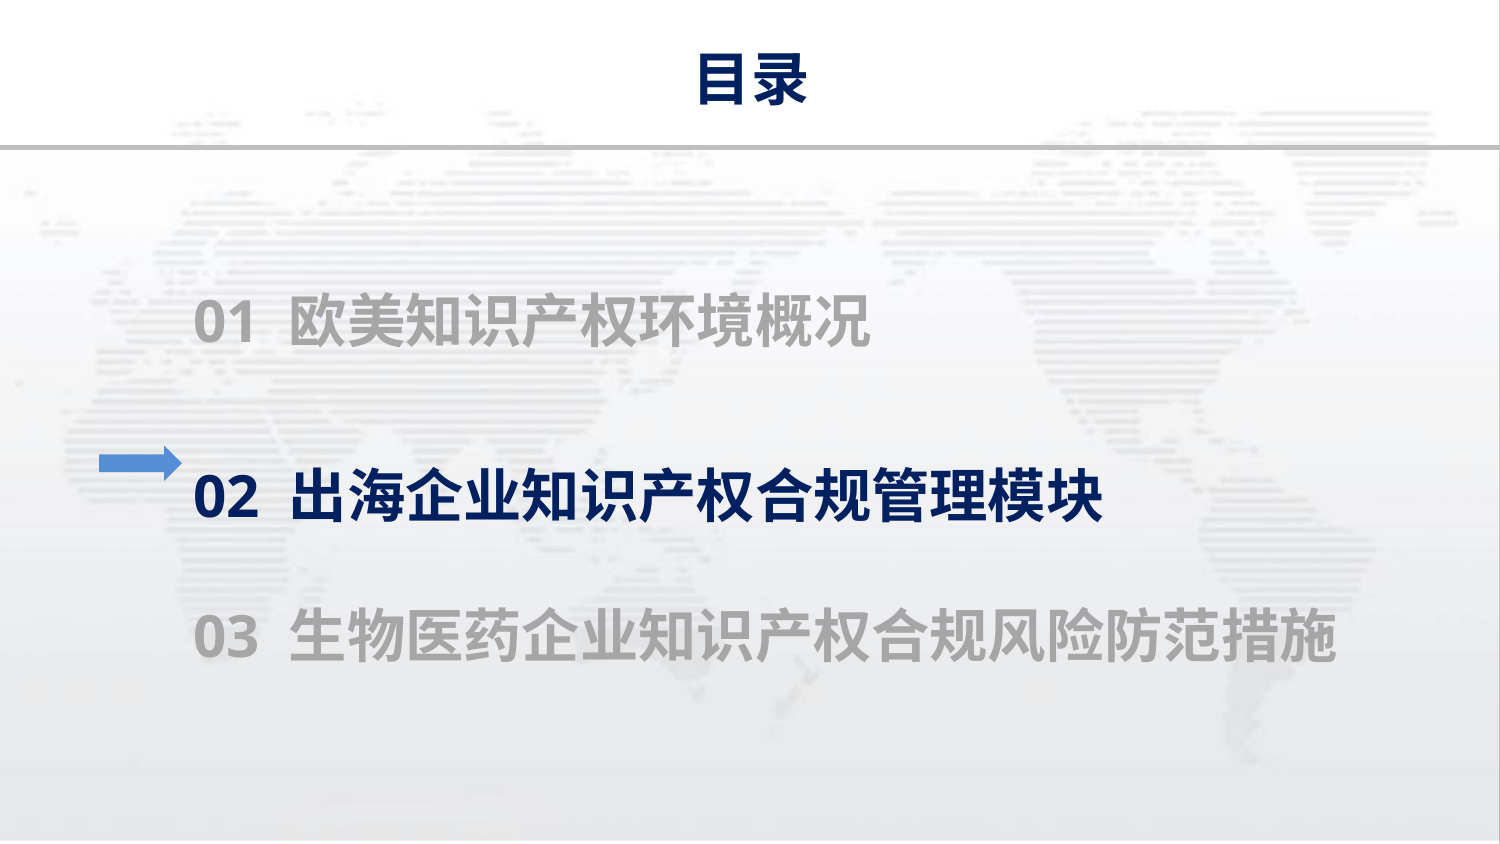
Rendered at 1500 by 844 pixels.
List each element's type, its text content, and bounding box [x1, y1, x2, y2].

picture [0, 0, 1500, 145]
title 目录 [76, 6, 1427, 145]
text_box [97, 443, 184, 483]
text_box 01 欧美知识产权环境概况 02 出海企业知识产权合规管理模块 03 生物医药企业知识产权合规风险防范措施 [181, 173, 1461, 675]
picture [0, 150, 1500, 844]
